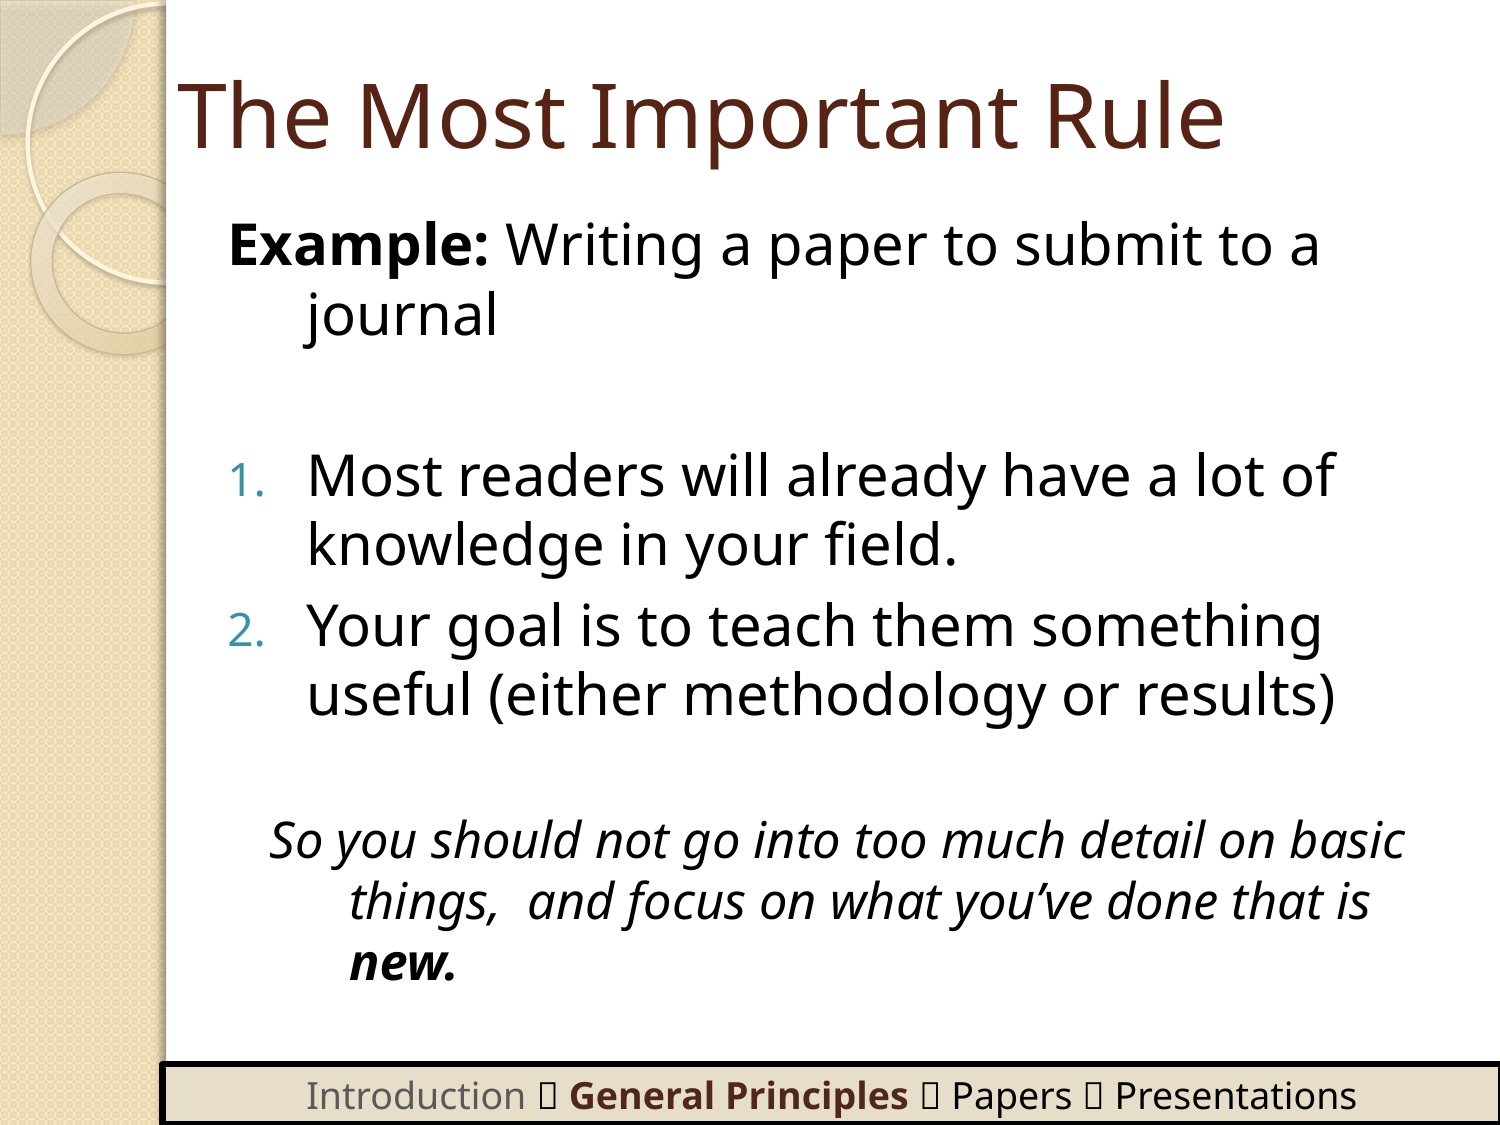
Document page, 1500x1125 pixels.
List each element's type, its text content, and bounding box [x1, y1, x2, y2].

title The Most Important Rule [162, 0, 1500, 225]
list Example: Writing a paper to submit to a journal Most readers will already have a lot of knowledge in your field. Your goal is to teach them something useful (either methodology or results) So you should not go into too much detail on basic things, and focus on what you’ve done that is new. [200, 200, 1430, 1000]
text_box Introduction  General Principles  Papers  Presentations [162, 1064, 1500, 1125]
